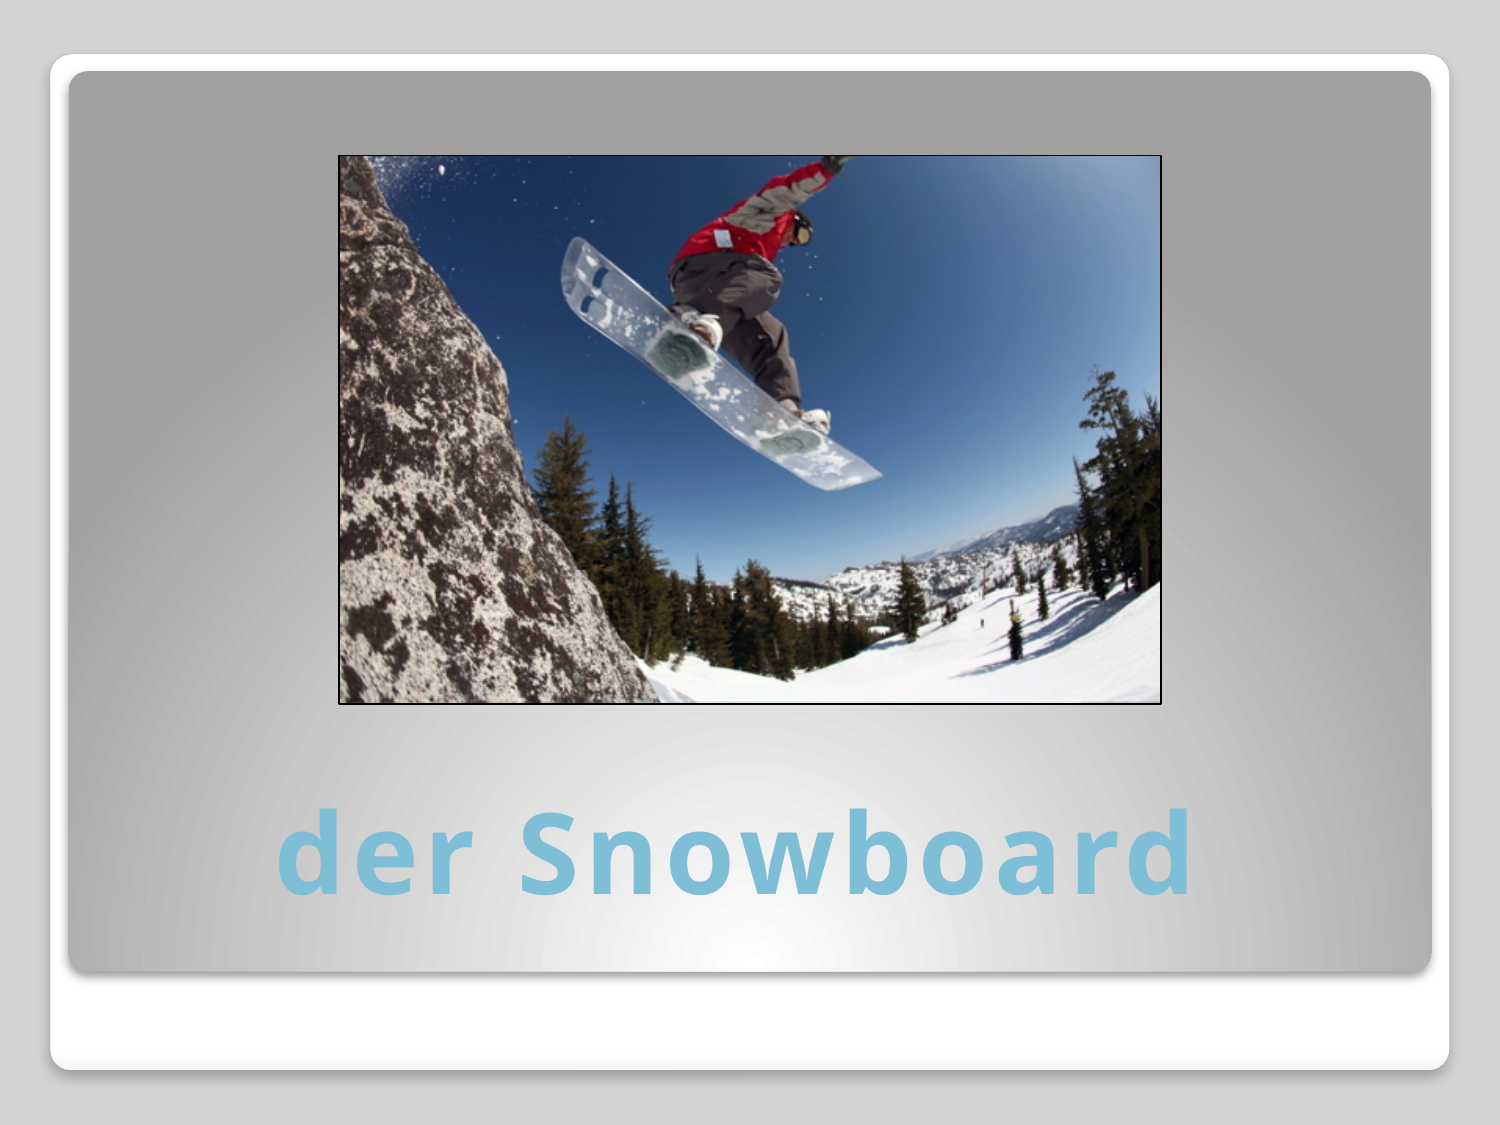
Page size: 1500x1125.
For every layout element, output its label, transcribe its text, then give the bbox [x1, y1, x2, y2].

text_box der Snowboard [259, 774, 1212, 925]
picture [339, 155, 1161, 704]
